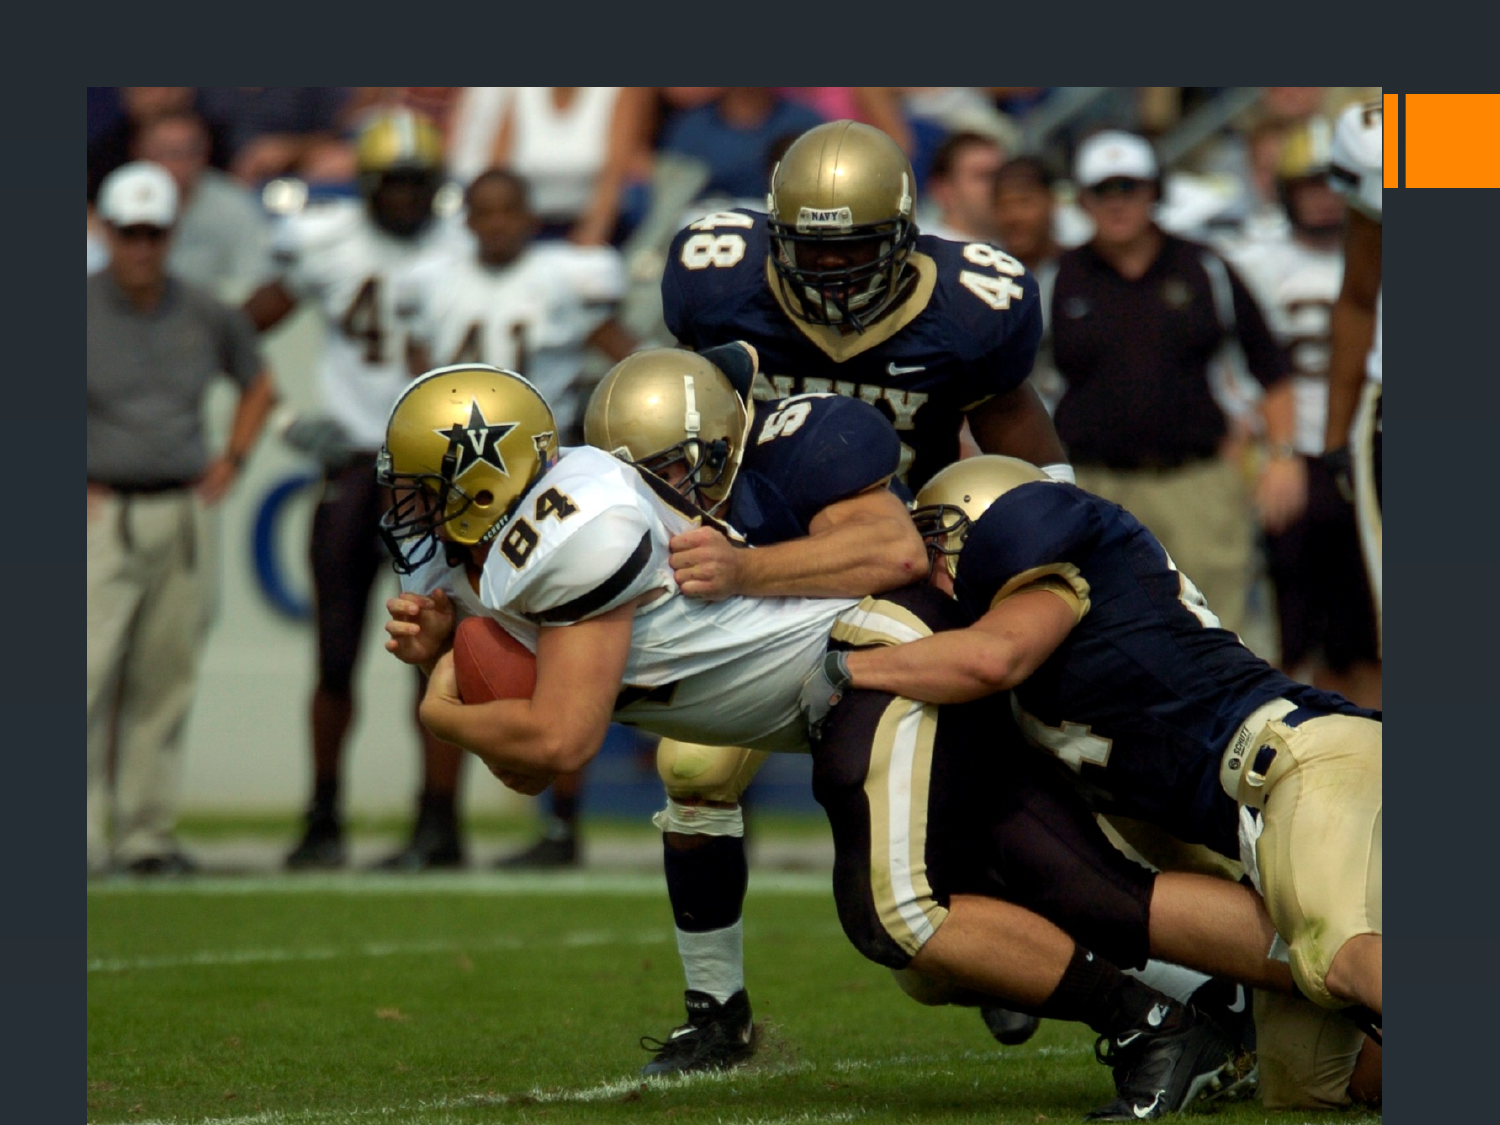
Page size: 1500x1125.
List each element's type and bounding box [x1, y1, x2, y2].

list [86, 86, 1382, 1125]
